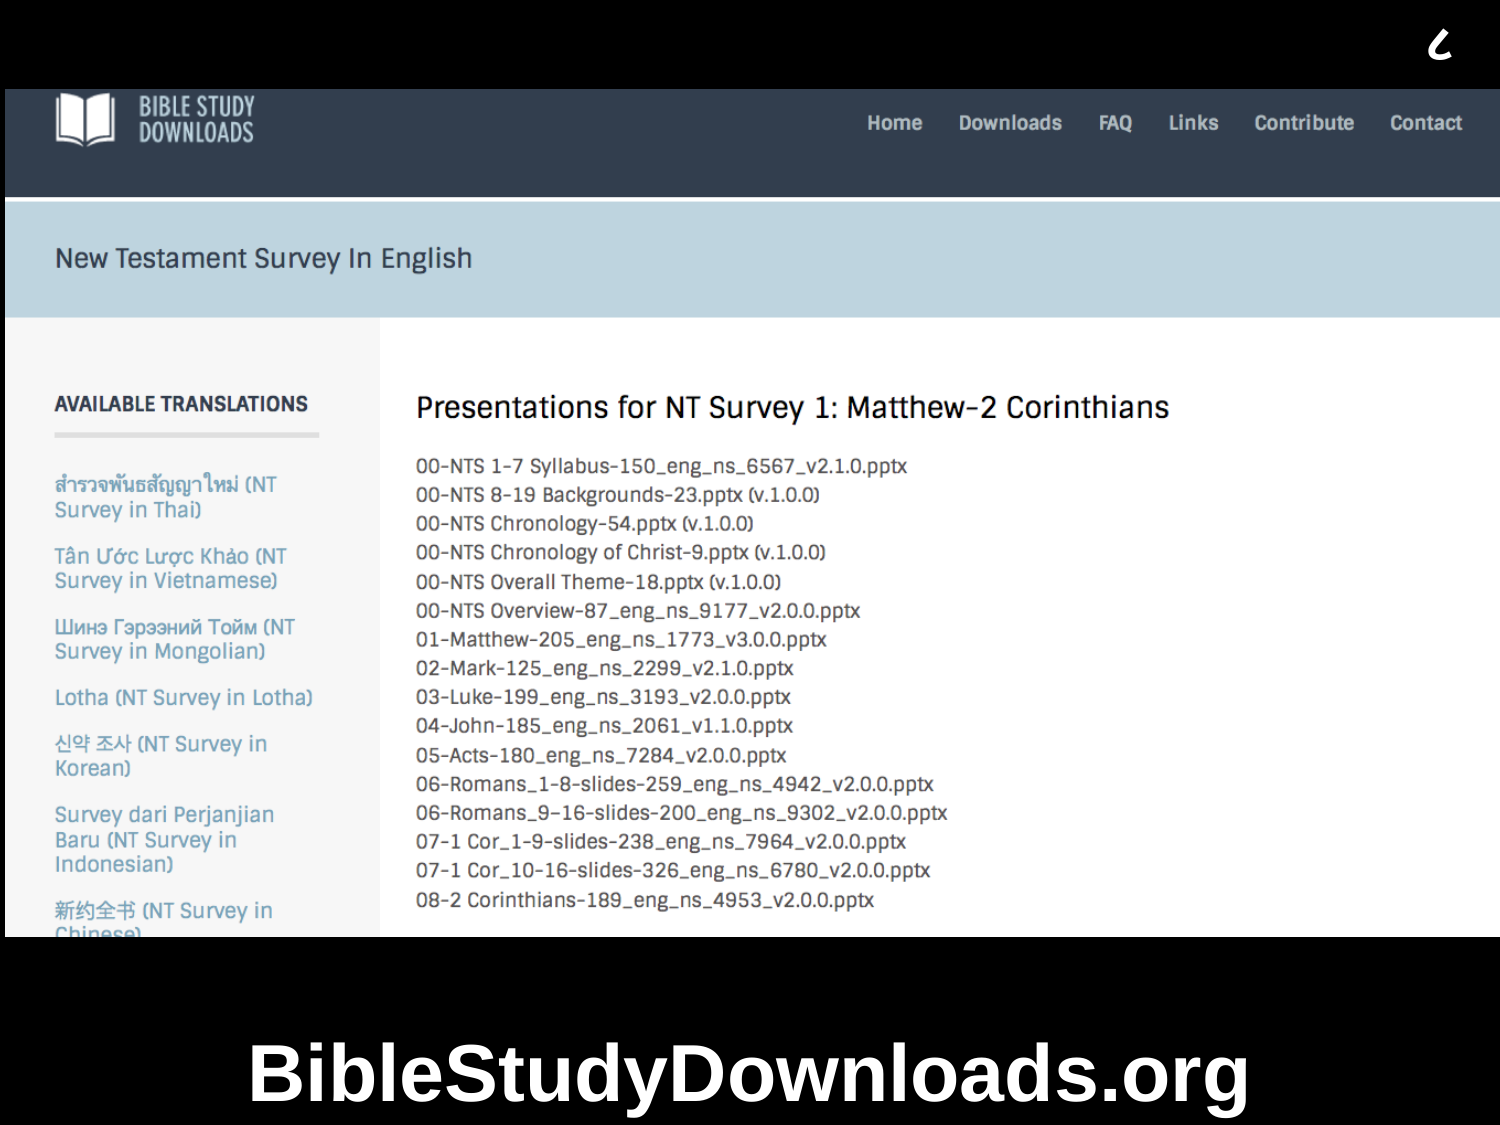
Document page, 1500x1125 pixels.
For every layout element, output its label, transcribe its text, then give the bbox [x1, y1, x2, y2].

picture [5, 89, 1500, 937]
title BibleStudyDownloads.org [0, 1011, 1500, 1125]
text_box ८ [1379, 2, 1500, 78]
